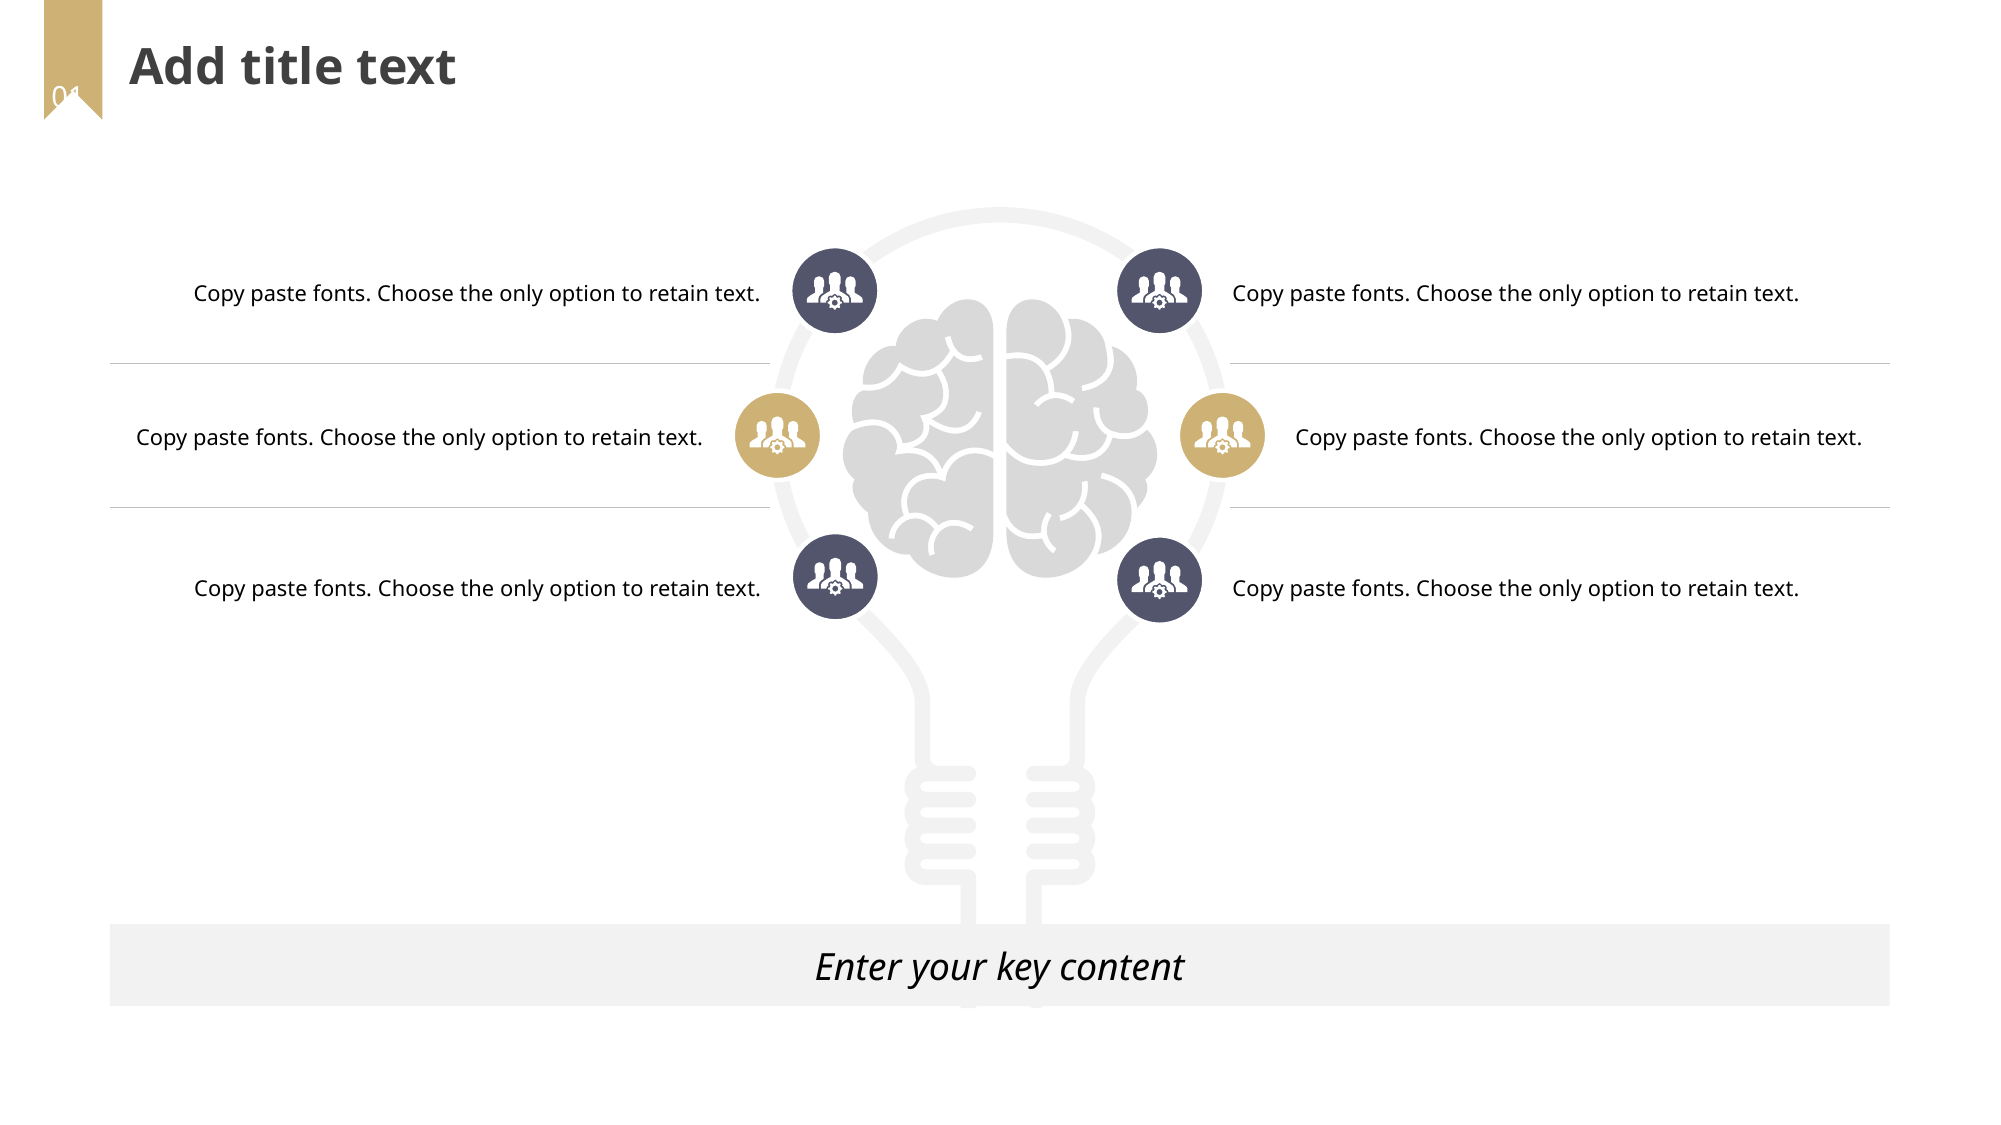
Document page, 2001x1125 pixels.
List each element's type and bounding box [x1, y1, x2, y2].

text_box [109, 207, 1890, 1009]
text_box [14, 0, 478, 122]
